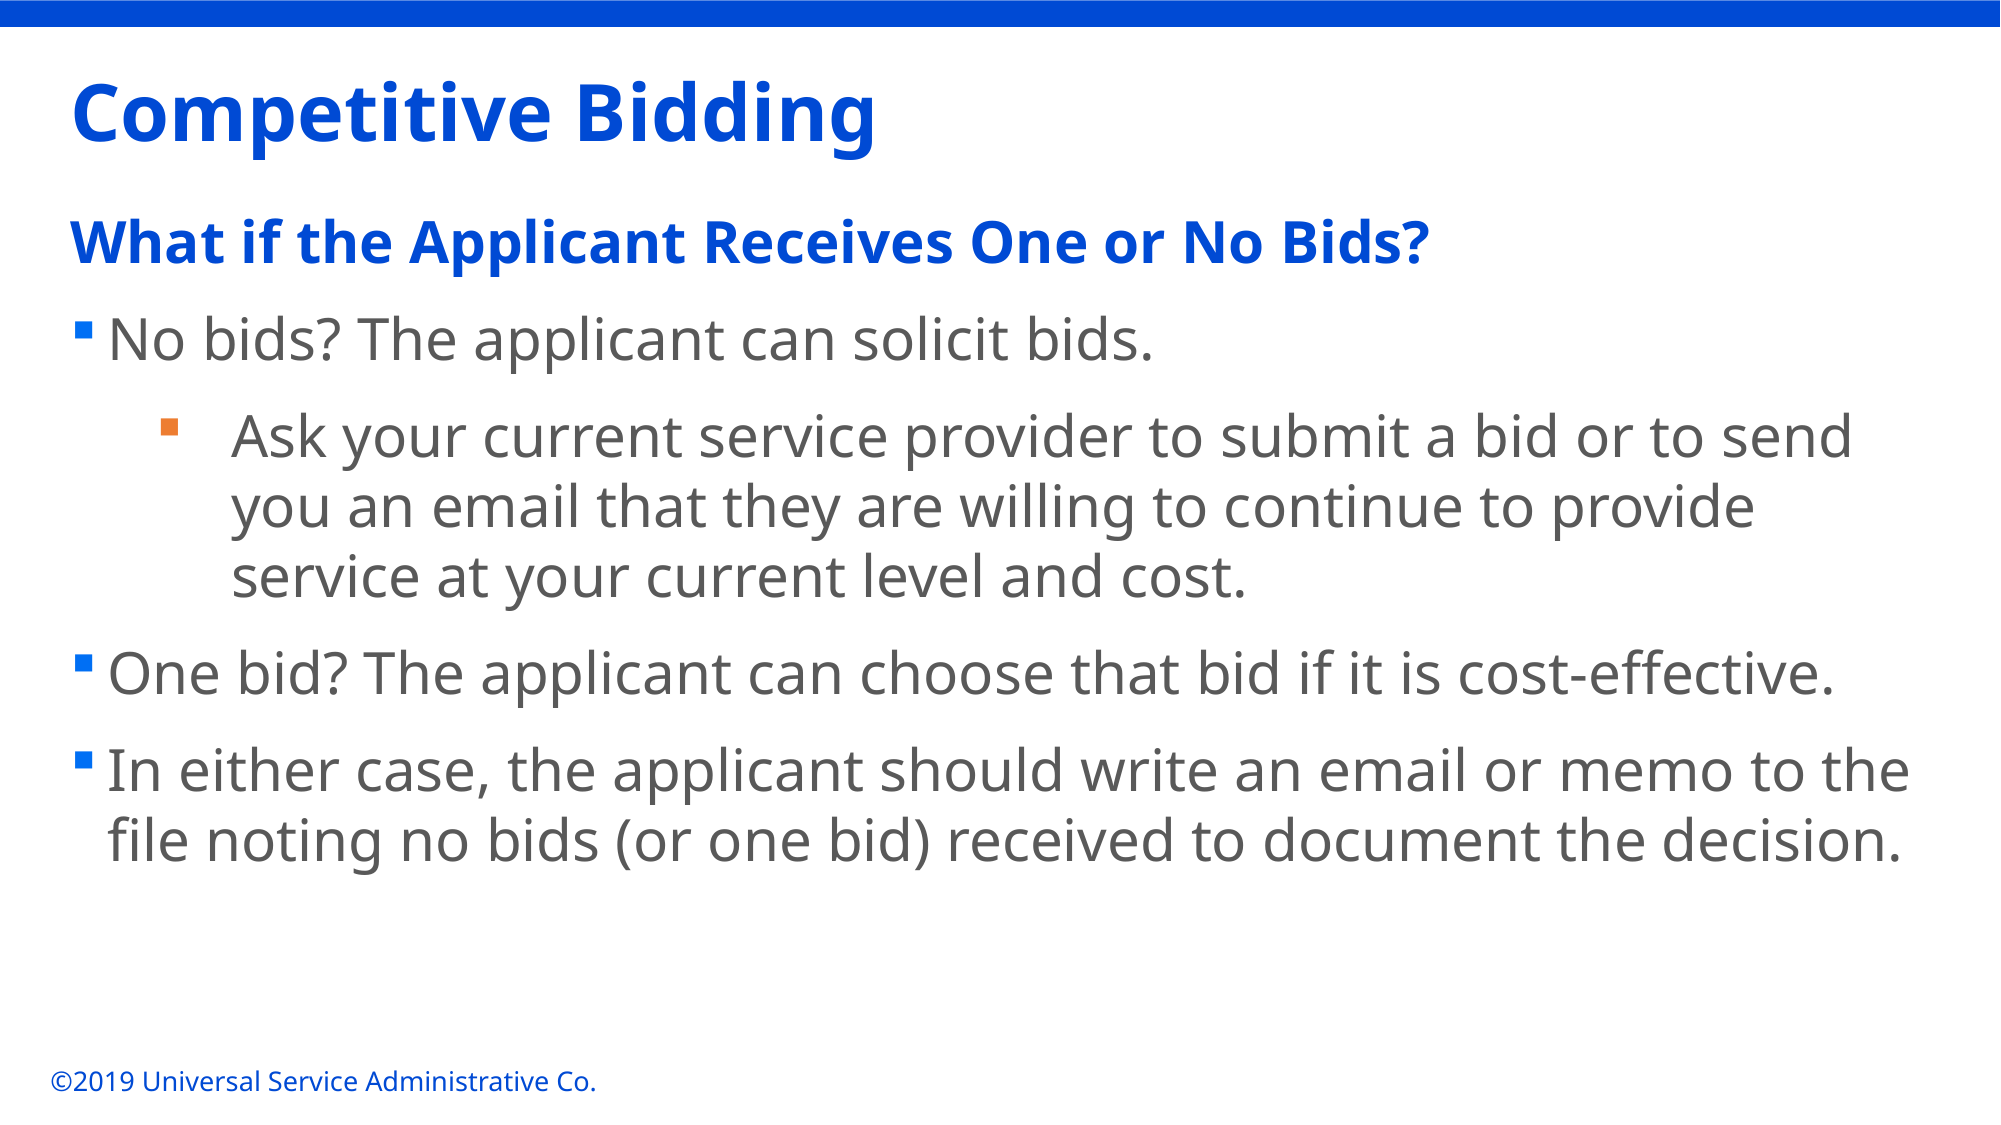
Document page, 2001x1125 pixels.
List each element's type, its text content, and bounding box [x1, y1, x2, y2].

text_box ©2019 Universal Service Administrative Co. [35, 1056, 612, 1104]
title Competitive Bidding [55, 65, 1943, 178]
list What if the Applicant Receives One or No Bids? No bids? The applicant can solicit bids. Ask your current service provider to submit a bid or to send you an email that they are willing to continue to provide service at your current level and cost. One bid? The applicant can choose that bid if it is cost-effective. In either case, the applicant should write an email or memo to the file noting no bids (or one bid) received to document the decision. [55, 198, 1943, 1023]
